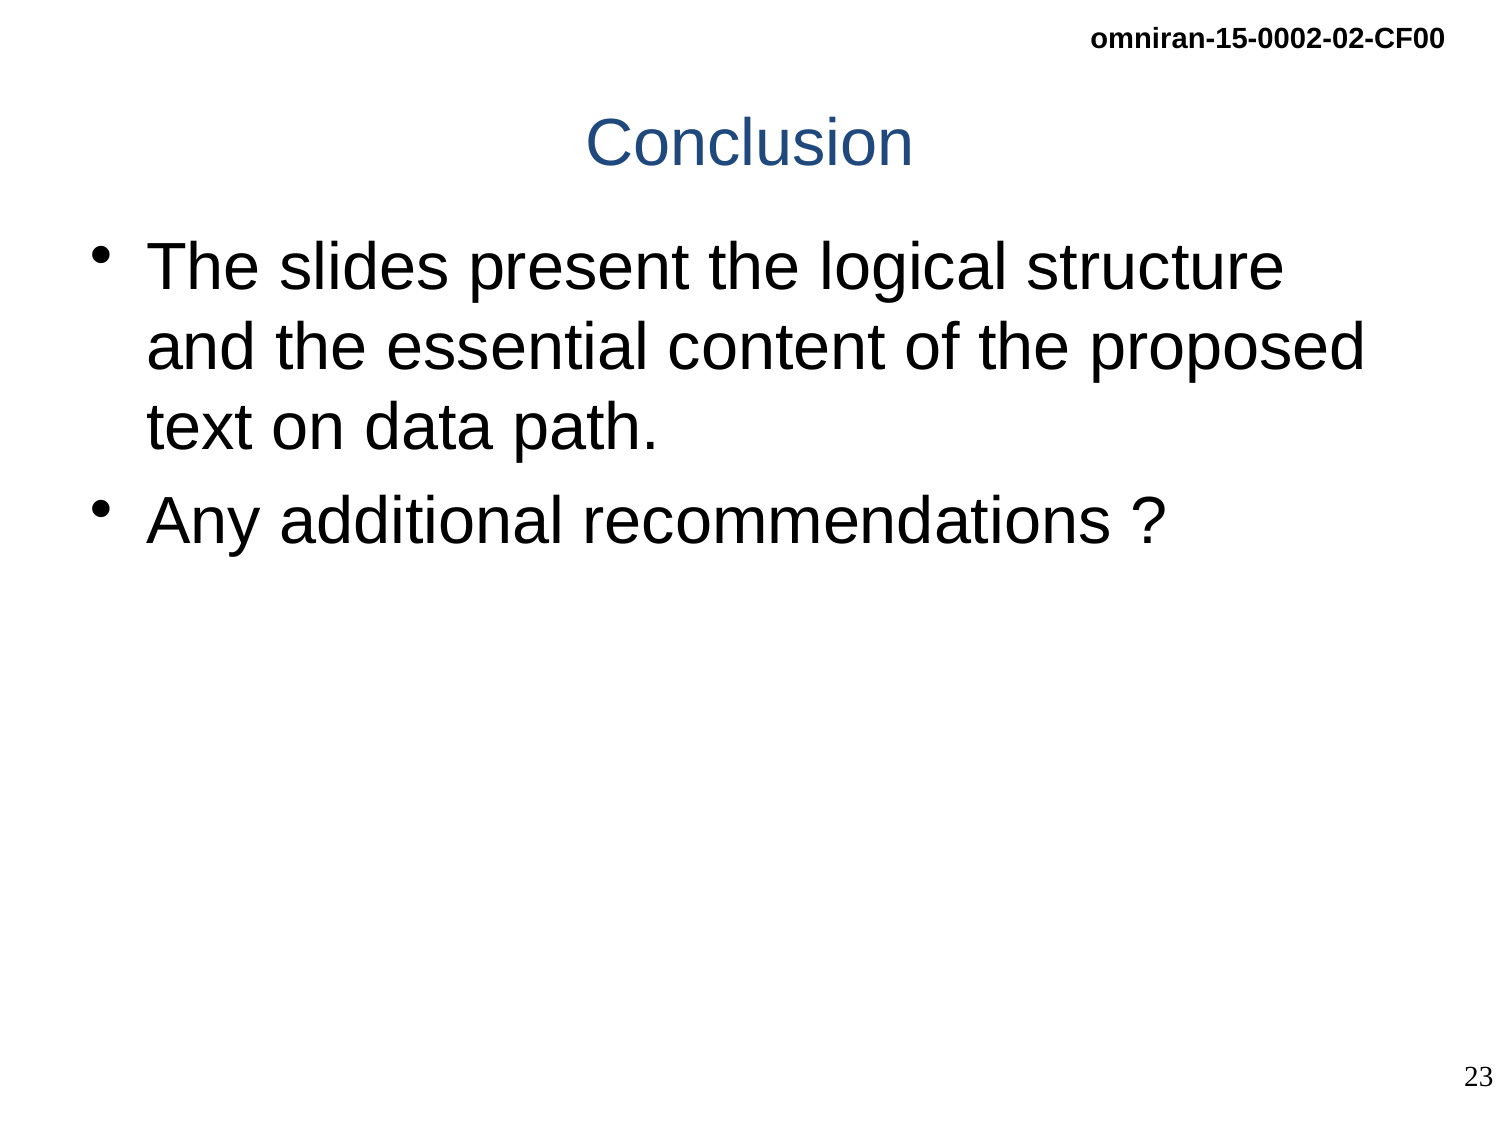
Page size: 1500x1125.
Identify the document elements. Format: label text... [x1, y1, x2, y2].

title Conclusion [75, 45, 1425, 215]
list The slides present the logical structure and the essential content of the proposed text on data path. Any additional recommendations ? [75, 215, 1425, 1035]
